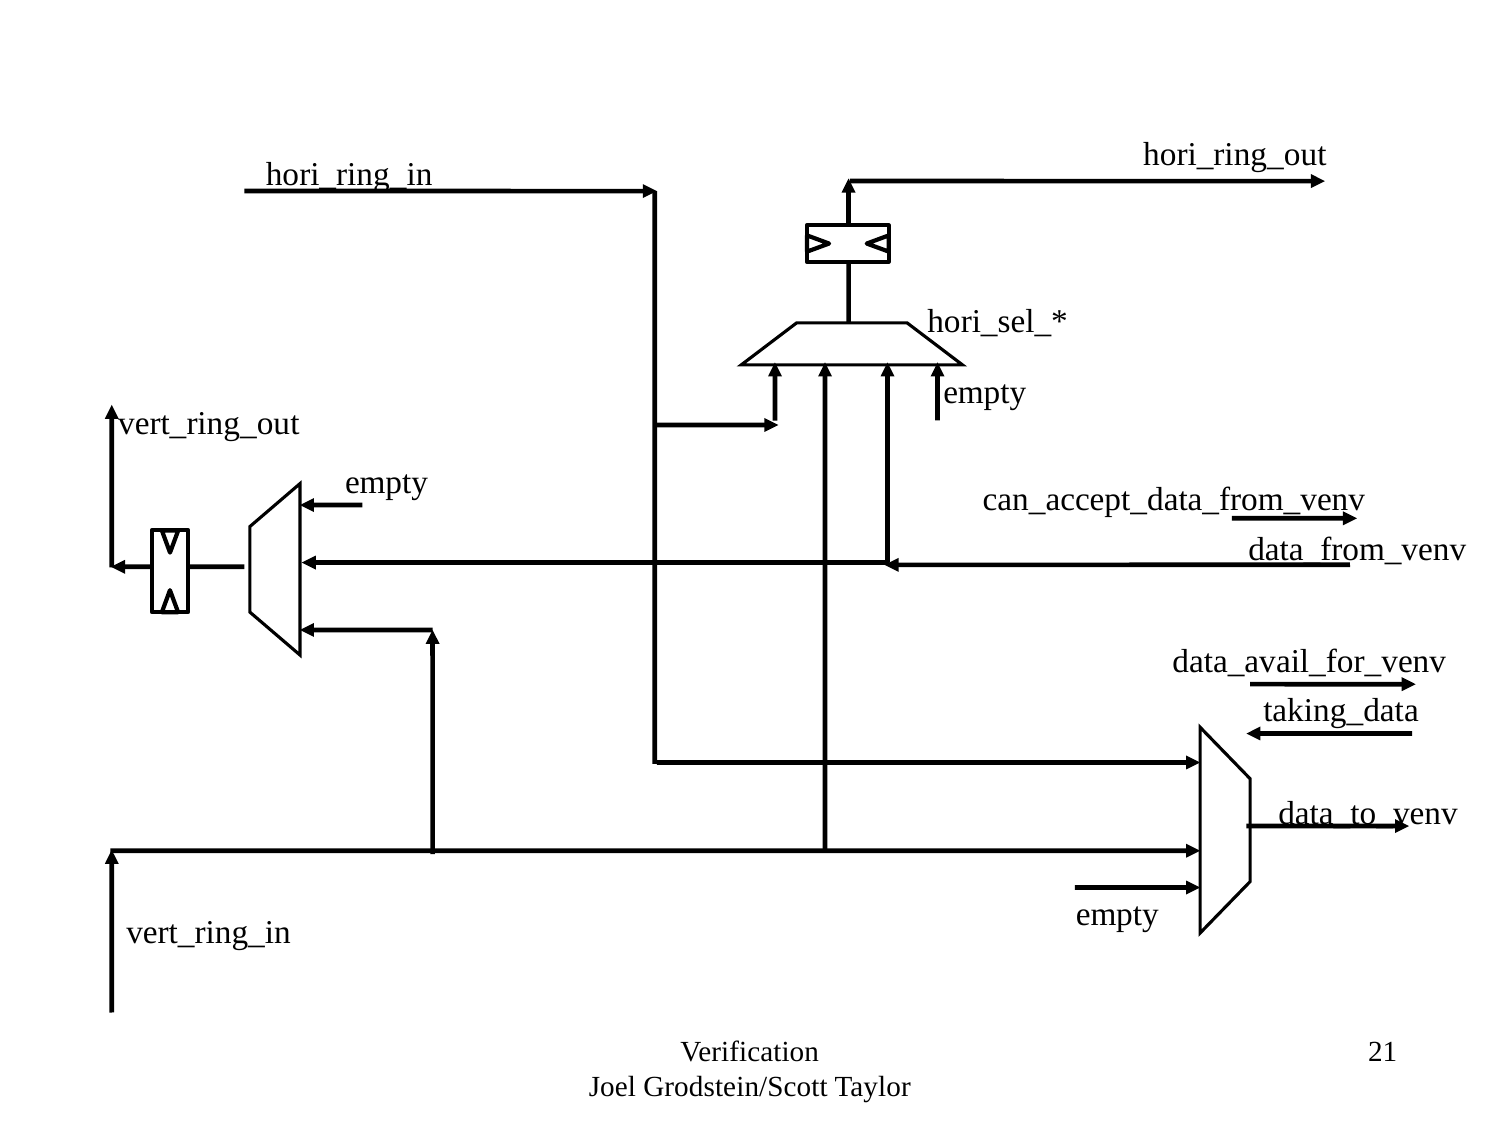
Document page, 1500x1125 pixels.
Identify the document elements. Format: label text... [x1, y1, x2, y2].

text_box empty [1061, 884, 1188, 940]
text_box empty [938, 362, 1071, 418]
text_box vert_ring_in [111, 903, 307, 958]
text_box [806, 225, 889, 262]
text_box [448, 184, 657, 198]
text_box can_accept_data_from_venv [968, 469, 1388, 525]
text_box [300, 623, 432, 637]
text_box taking_data [1248, 687, 1444, 736]
text_box [768, 362, 782, 421]
text_box [110, 844, 1201, 857]
text_box data_from_venv [1233, 520, 1489, 575]
text_box [881, 362, 894, 562]
text_box empty [928, 362, 937, 418]
text_box [818, 362, 832, 562]
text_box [128, 552, 212, 590]
text_box empty [330, 453, 461, 508]
text_box [112, 560, 123, 573]
text_box [1074, 881, 1201, 894]
text_box [826, 756, 1201, 769]
text_box [300, 498, 363, 512]
text_box [426, 629, 439, 850]
text_box [842, 178, 855, 223]
text_box [1200, 727, 1251, 933]
text_box hori_sel_* [912, 291, 1096, 347]
text_box data_to_venv [1263, 784, 1474, 839]
text_box [1231, 512, 1357, 525]
text_box [249, 483, 300, 655]
footer Verification Joel Grodstein/Scott Taylor [512, 1024, 988, 1101]
text_box [931, 362, 944, 421]
text_box [654, 418, 779, 432]
text_box vert_ring_out [103, 393, 315, 449]
text_box [849, 180, 1325, 188]
text_box [741, 322, 959, 365]
text_box [884, 558, 1351, 572]
text_box [105, 404, 118, 568]
text_box [301, 556, 890, 569]
text_box hori_ring_in [251, 144, 448, 199]
text_box data_avail_for_venv [1157, 631, 1470, 687]
text_box hori_ring_out [1128, 124, 1363, 180]
text_box [105, 851, 118, 903]
